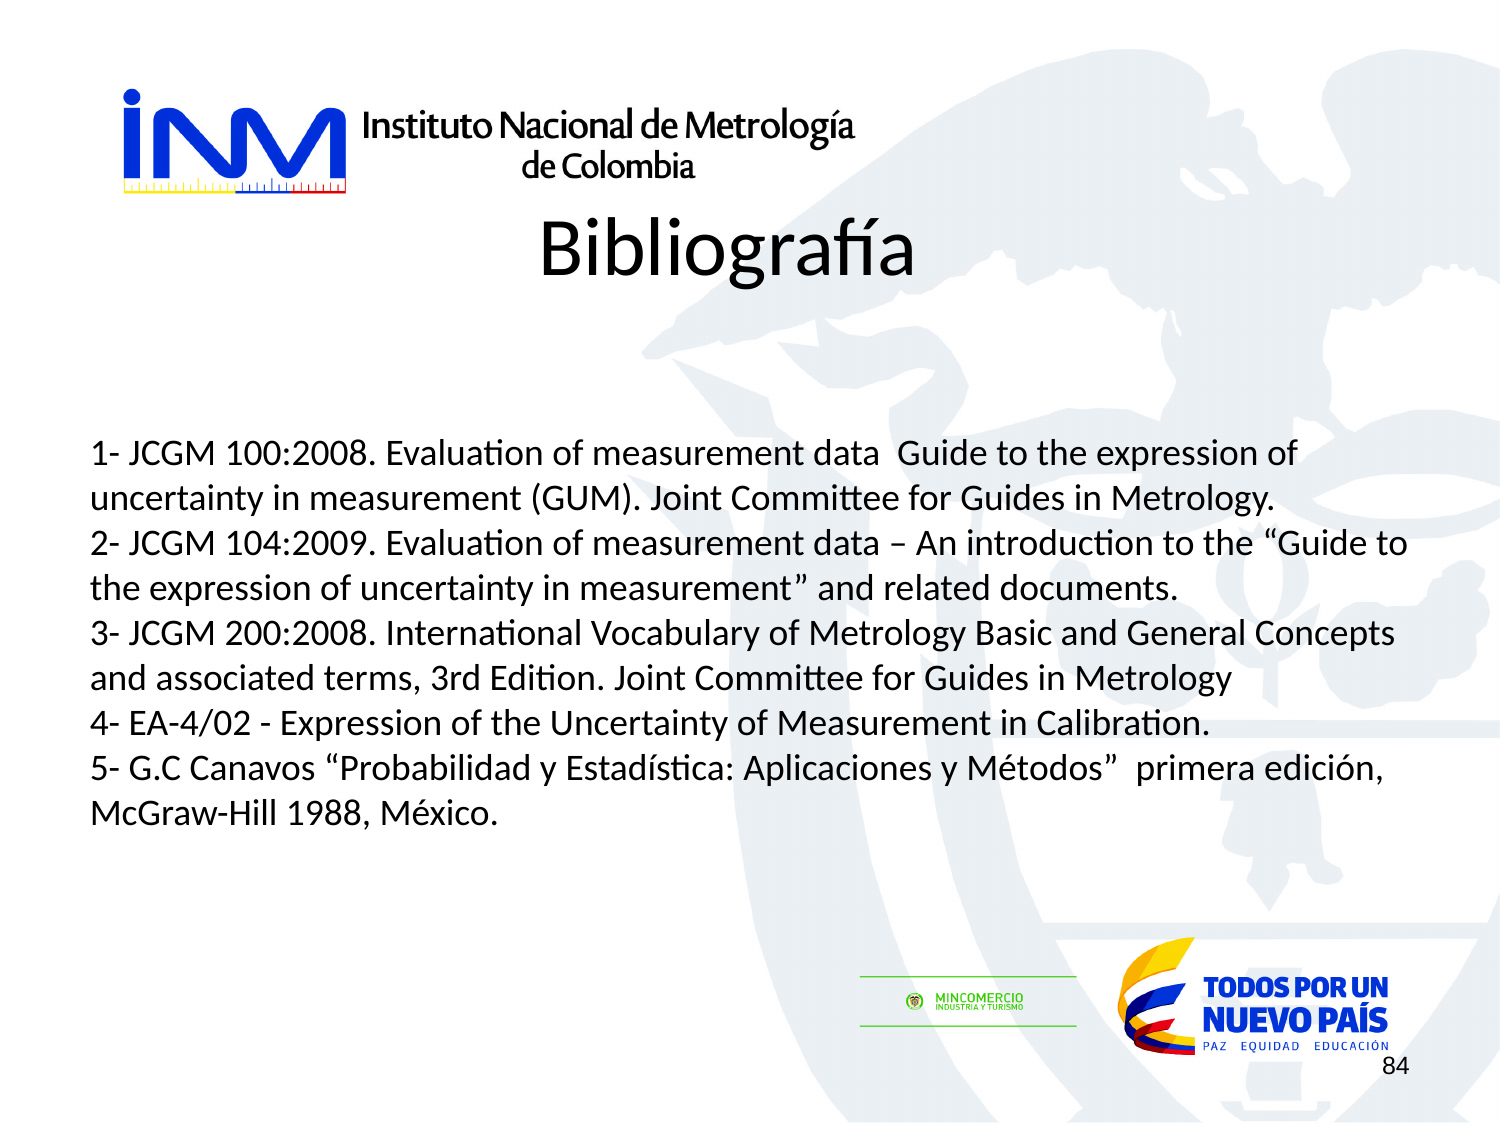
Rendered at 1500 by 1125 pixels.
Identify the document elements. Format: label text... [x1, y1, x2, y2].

picture [0, 0, 1500, 1125]
text_box Bibliografía [53, 184, 1403, 372]
slide_number 84 [1074, 1035, 1425, 1095]
text_box 1- JCGM 100:2008. Evaluation of measurement data Guide to the expression of uncertainty in measurement (GUM). Joint Committee for Guides in Metrology. 2- JCGM 104:2009. Evaluation of measurement data – An introduction to the “Guide to the expression of uncertainty in measurement” and related documents. 3- JCGM 200:2008. International Vocabulary of Metrology Basic and General Concepts and associated terms, 3rd Edition. Joint Committee for Guides in Metrology 4- EA-4/02 - Expression of the Uncertainty of Measurement in Calibration. 5- G.C Canavos “Probabilidad y Estadística: Aplicaciones y Métodos” primera edición, McGraw-Hill 1988, México. [74, 420, 1425, 886]
